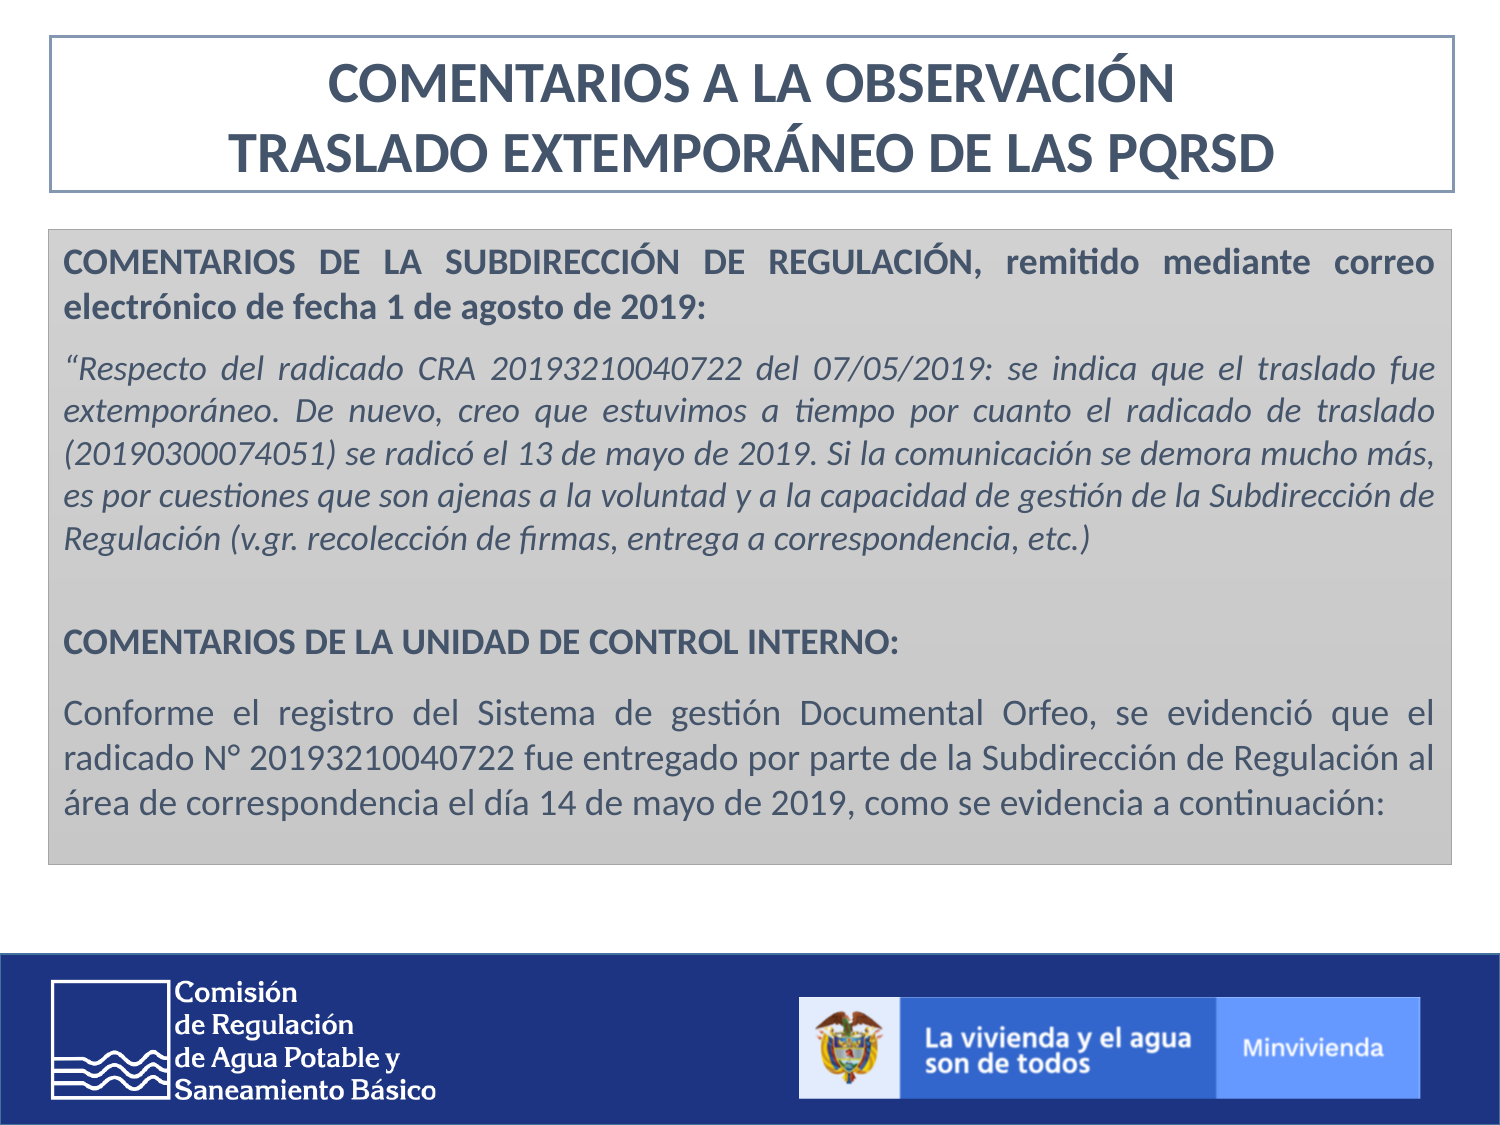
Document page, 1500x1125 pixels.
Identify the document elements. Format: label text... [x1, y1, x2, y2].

picture [50, 979, 436, 1100]
picture [799, 997, 1421, 1100]
text_box COMENTARIOS DE LA SUBDIRECCIÓN DE REGULACIÓN, remitido mediante correo electrónico de fecha 1 de agosto de 2019: “Respecto del radicado CRA 20193210040722 del 07/05/2019: se indica que el traslado fue extemporáneo. De nuevo, creo que estuvimos a tiempo por cuanto el radicado de traslado (20190300074051) se radicó el 13 de mayo de 2019. Si la comunicación se demora mucho más, es por cuestiones que son ajenas a la voluntad y a la capacidad de gestión de la Subdirección de Regulación (v.gr. recolección de firmas, entrega a correspondencia, etc.) COMENTARIOS DE LA UNIDAD DE CONTROL INTERNO: Conforme el registro del Sistema de gestión Documental Orfeo, se evidenció que el radicado N° 20193210040722 fue entregado por parte de la Subdirección de Regulación al área de correspondencia el día 14 de mayo de 2019, como se evidencia a continuación: [48, 229, 1452, 865]
text_box COMENTARIOS A LA OBSERVACIÓN TRASLADO EXTEMPORÁNEO DE LAS PQRSD [50, 35, 1454, 192]
text_box [0, 953, 1500, 1125]
